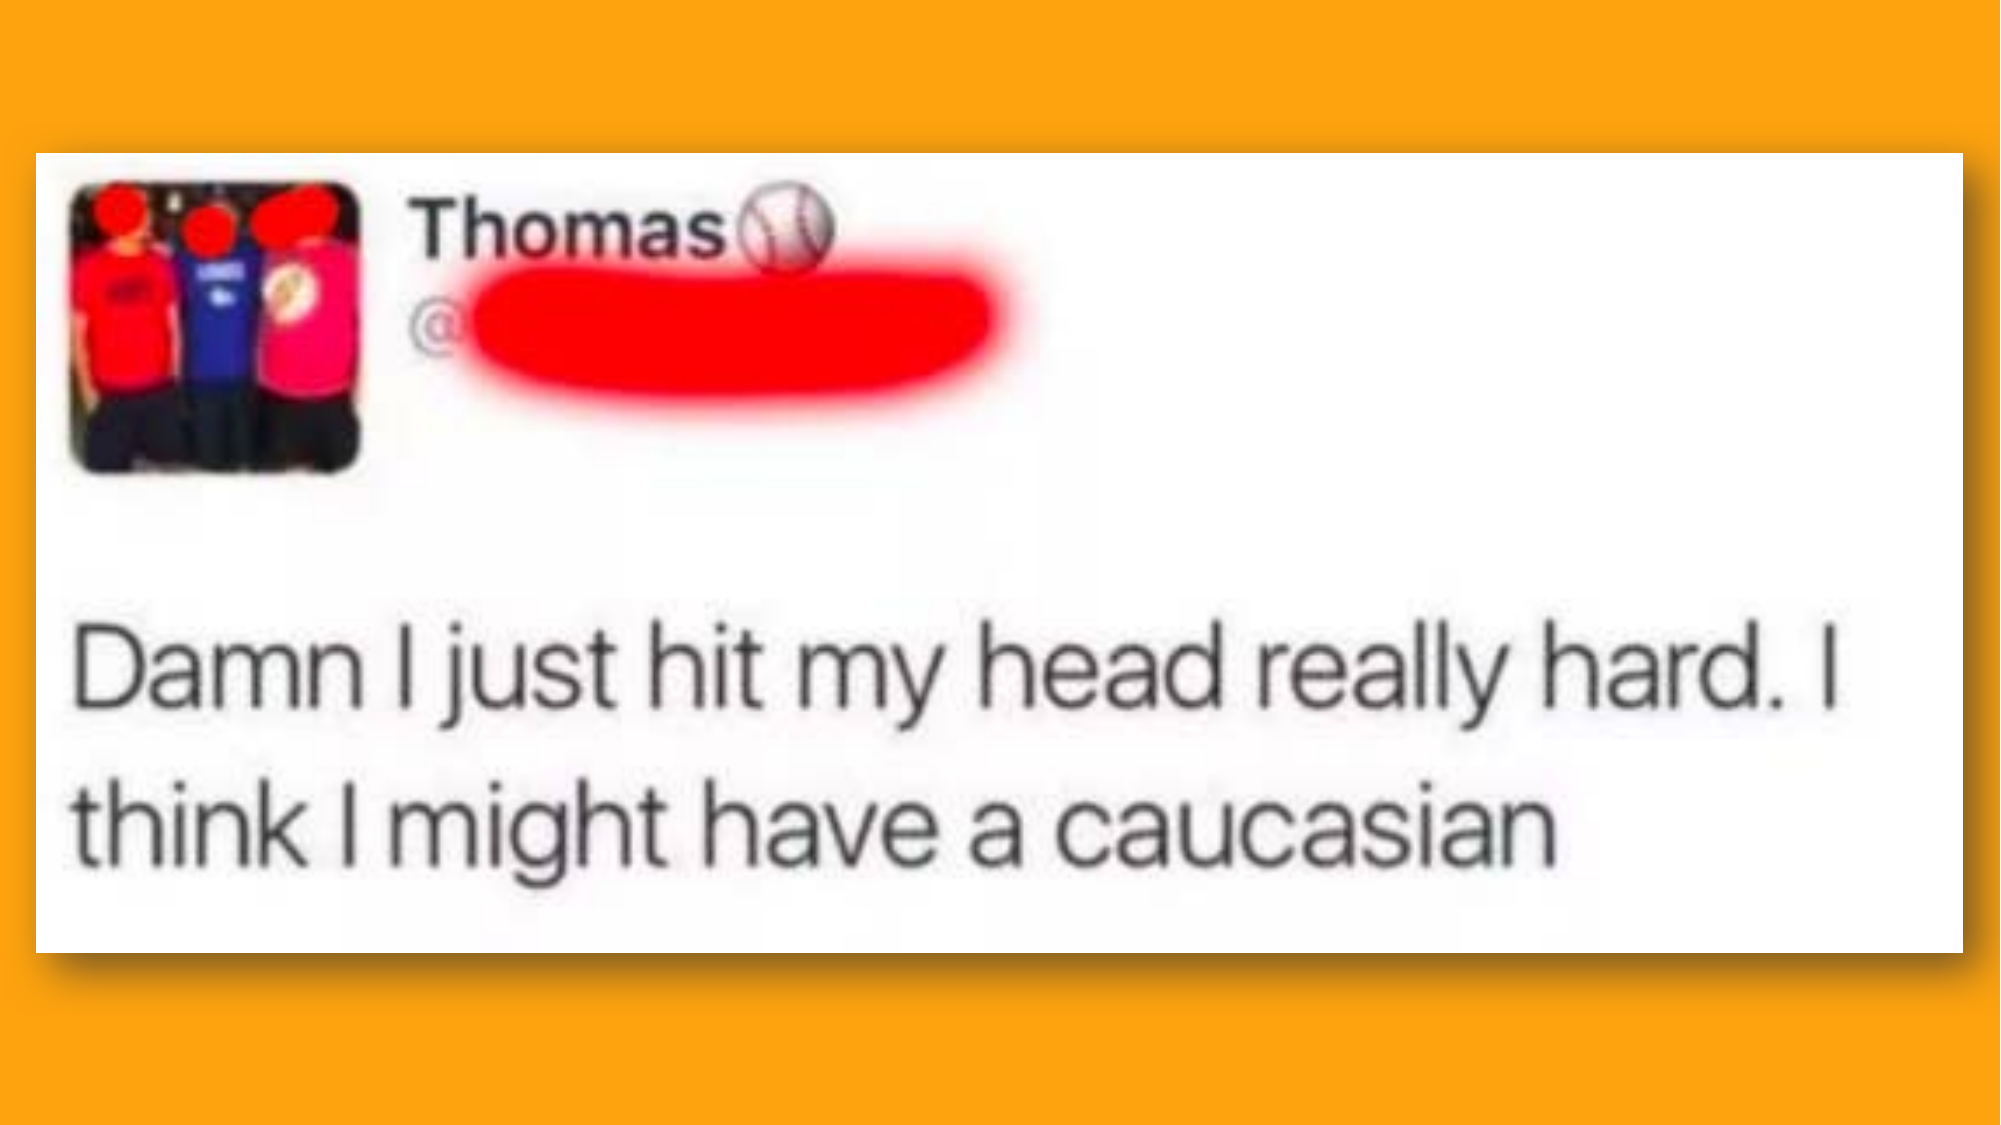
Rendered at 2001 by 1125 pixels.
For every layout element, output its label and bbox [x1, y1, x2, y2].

picture [36, 153, 1963, 953]
